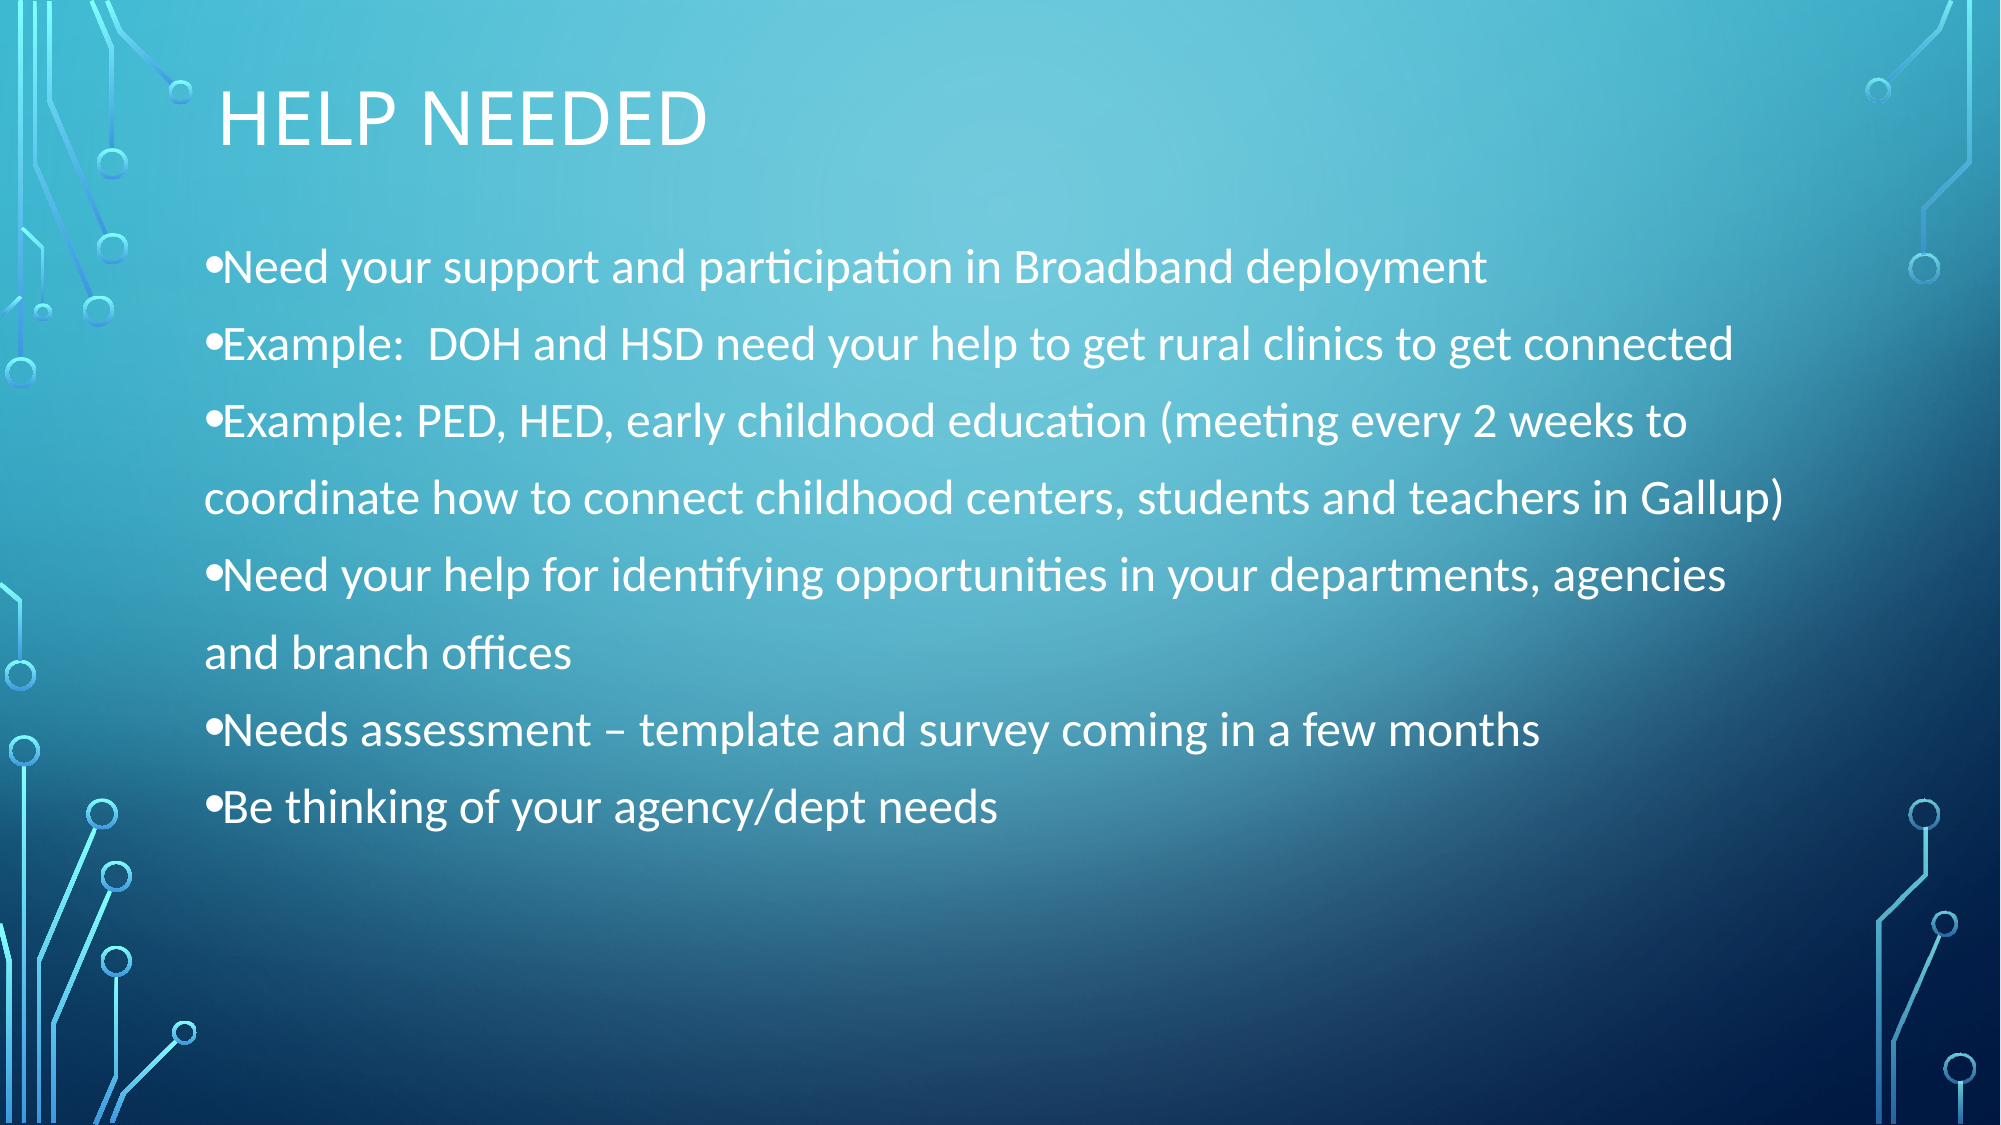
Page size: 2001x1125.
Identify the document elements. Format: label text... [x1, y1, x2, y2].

title Help Needed [201, 0, 1827, 243]
list Need your support and participation in Broadband deployment Example: DOH and HSD need your help to get rural clinics to get connected Example: PED, HED, early childhood education (meeting every 2 weeks to coordinate how to connect childhood centers, students and teachers in Gallup) Need your help for identifying opportunities in your departments, agencies and branch offices Needs assessment – template and survey coming in a few months Be thinking of your agency/dept needs [188, 208, 1814, 913]
